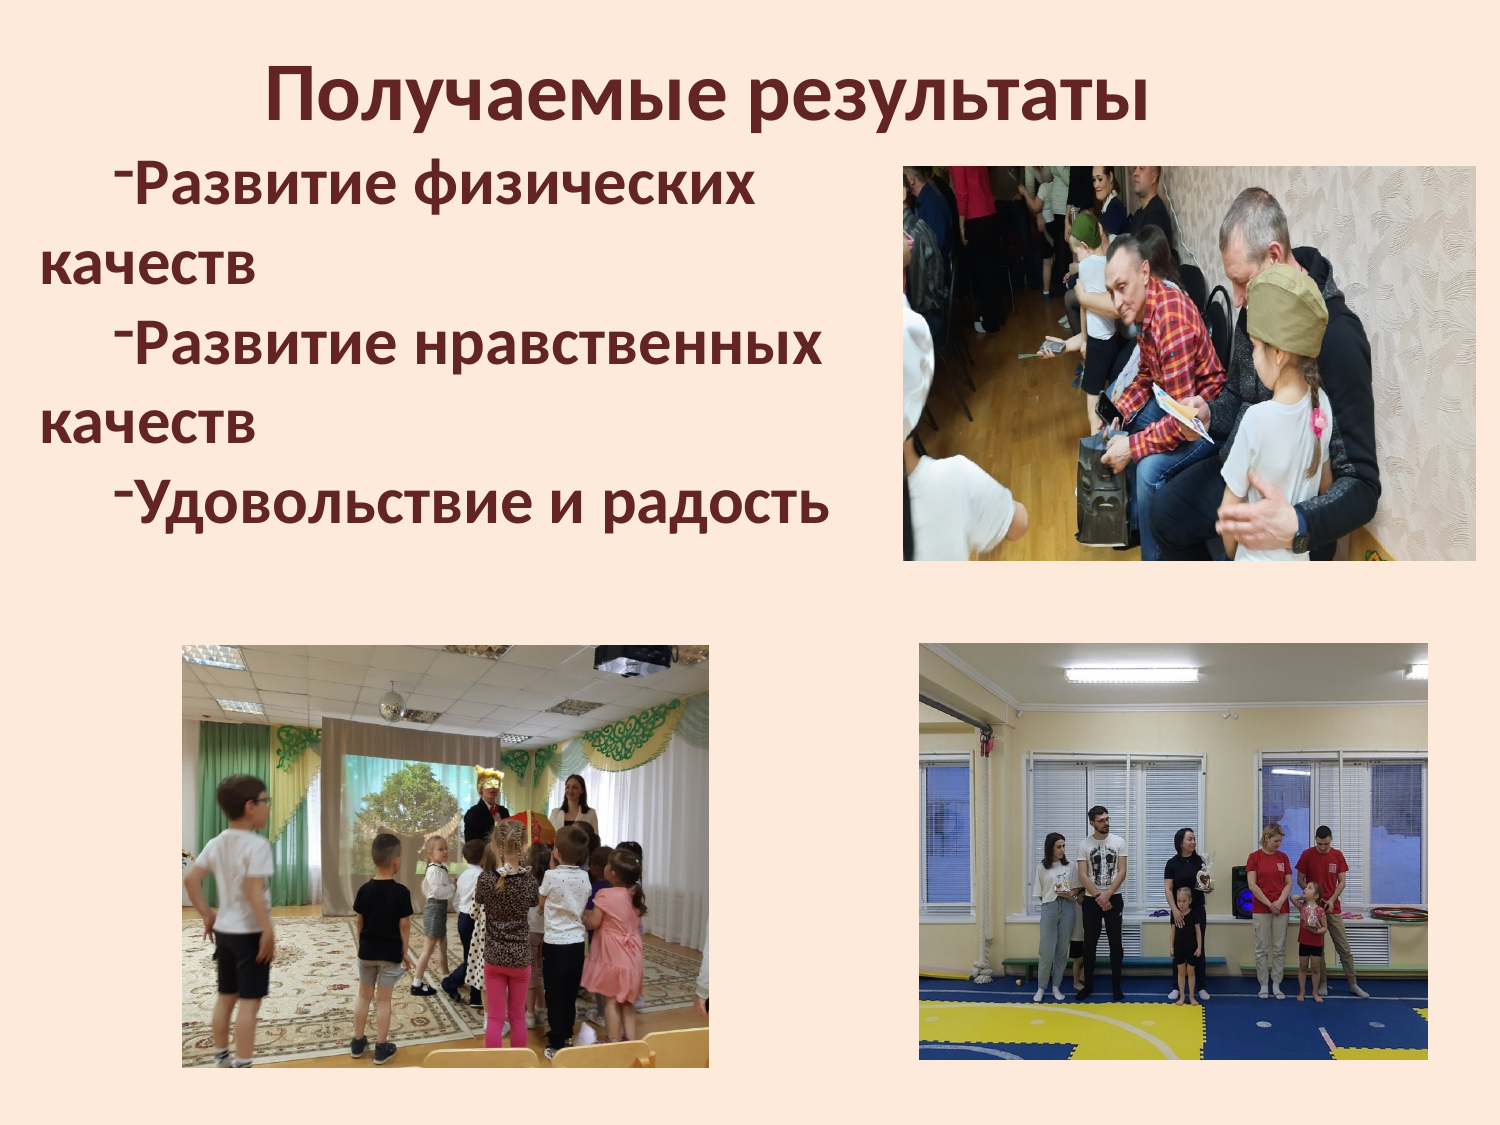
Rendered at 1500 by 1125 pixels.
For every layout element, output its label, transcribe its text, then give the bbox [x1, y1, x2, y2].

list Развитие физических качеств Развитие нравственных качеств Удовольствие и радость [24, 129, 857, 598]
picture [919, 643, 1428, 1061]
picture [181, 644, 709, 1068]
title Получаемые результаты [61, 19, 1356, 156]
picture [903, 166, 1477, 561]
